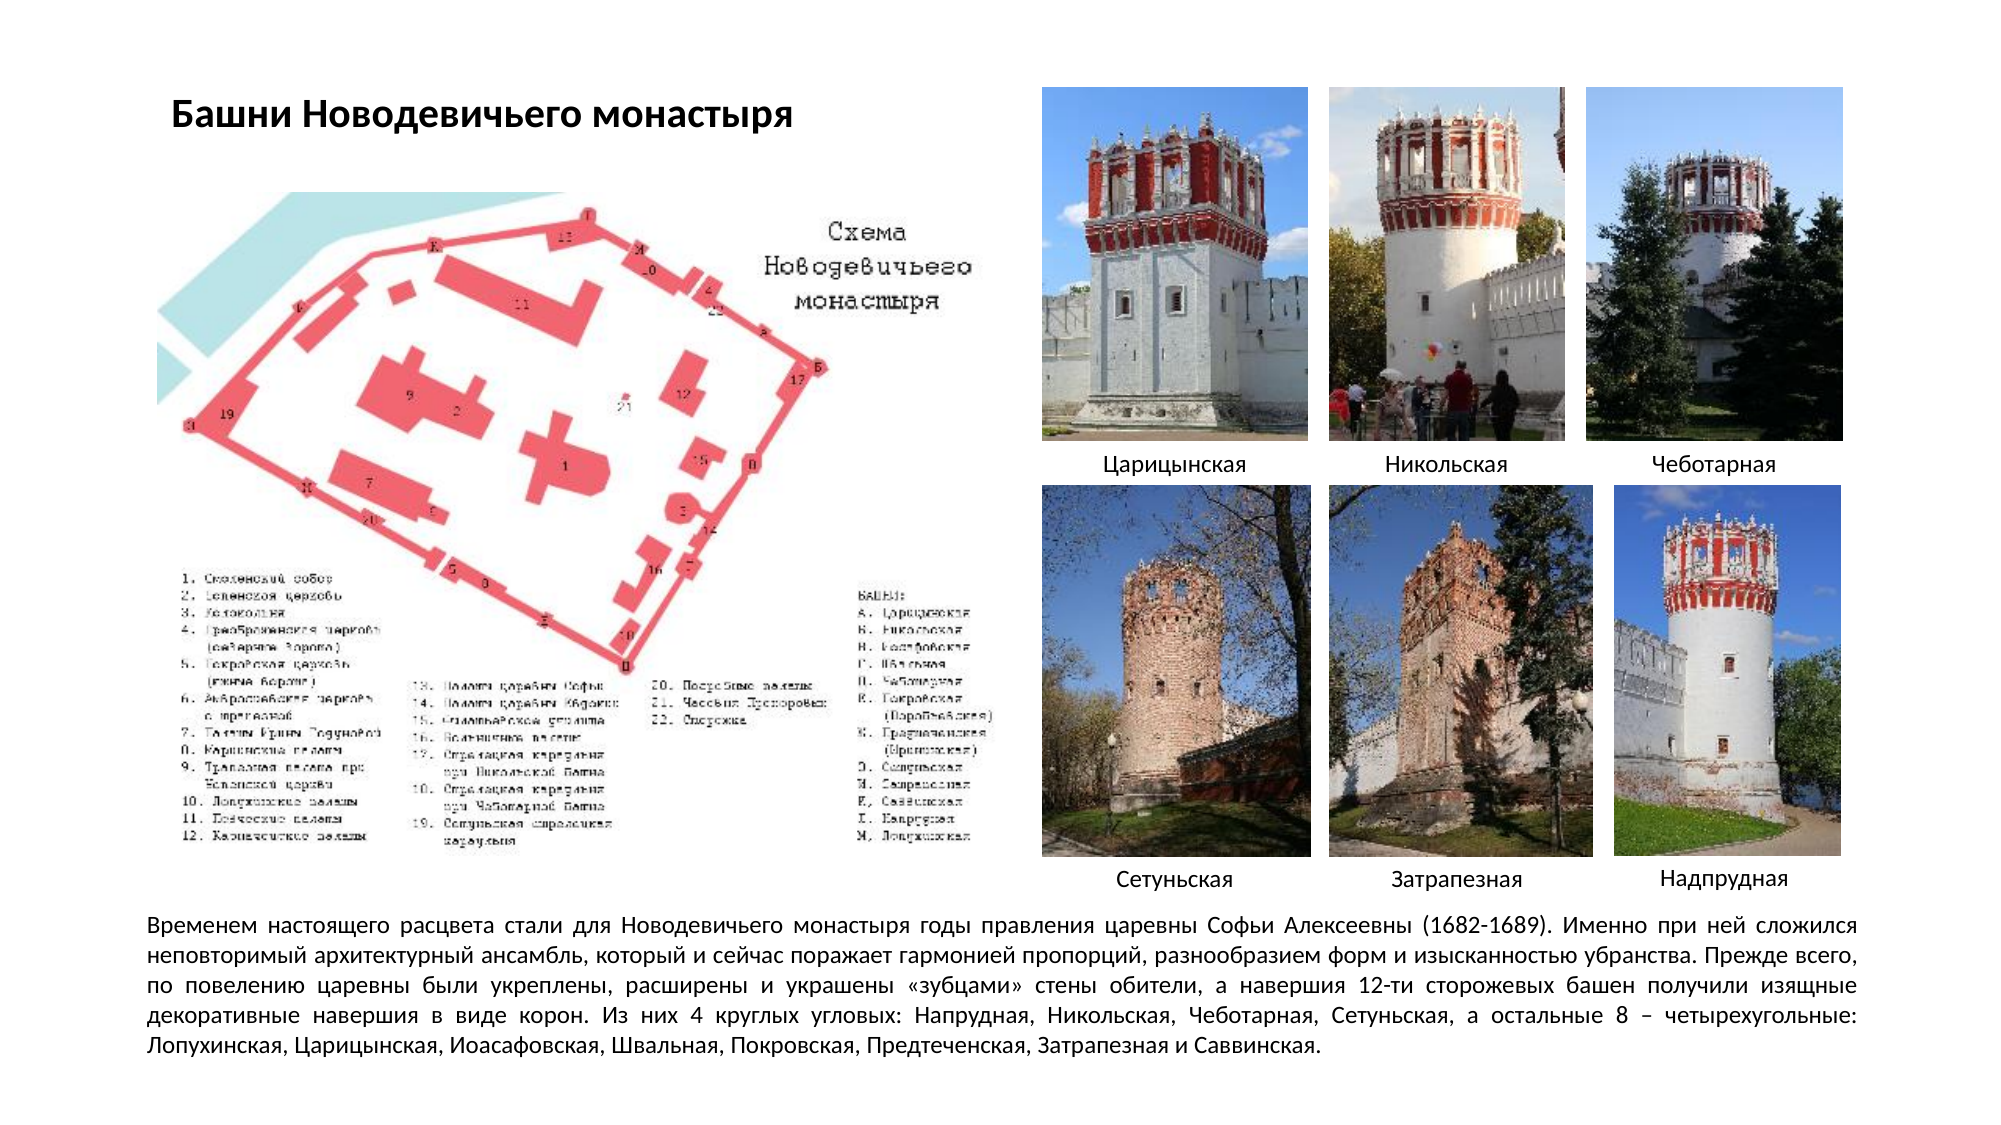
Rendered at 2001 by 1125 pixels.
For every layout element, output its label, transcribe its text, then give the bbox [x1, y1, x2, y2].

picture [1042, 87, 1308, 441]
text_box Временем настоящего расцвета стали для Новодевичьего монастыря годы правления царевны Софьи Алексеевны (1682-1689). Именно при ней сложился неповторимый архитектурный ансамбль, который и сейчас поражает гармонией пропорций, разнообразием форм и изысканностью убранства. Прежде всего, по повелению царевны были укреплены, расширены и украшены «зубцами» стены обители, а навершия 12-ти сторожевых башен получили изящные декоративные навершия в виде корон. Из них 4 круглых угловых: Напрудная, Никольская, Чеботарная, Сетуньская, а остальные 8 – четырехугольные: Лопухинская, Царицынская, Иоасафовская, Швальная, Покровская, Предтеченская, Затрапезная и Саввинская. [132, 901, 1876, 1066]
text_box Сетуньская [1101, 857, 1249, 901]
picture [157, 192, 1003, 856]
text_box Чеботарная [1637, 441, 1792, 485]
text_box Царицынская [1088, 441, 1262, 485]
picture [1329, 485, 1593, 857]
text_box Надпрудная [1645, 856, 1804, 900]
picture [1614, 485, 1841, 856]
text_box Никольская [1370, 441, 1524, 485]
picture [1042, 485, 1311, 857]
picture [1586, 87, 1843, 441]
text_box Башни Новодевичьего монастыря [156, 78, 810, 144]
picture [1329, 87, 1565, 441]
text_box Затрапезная [1376, 857, 1538, 901]
